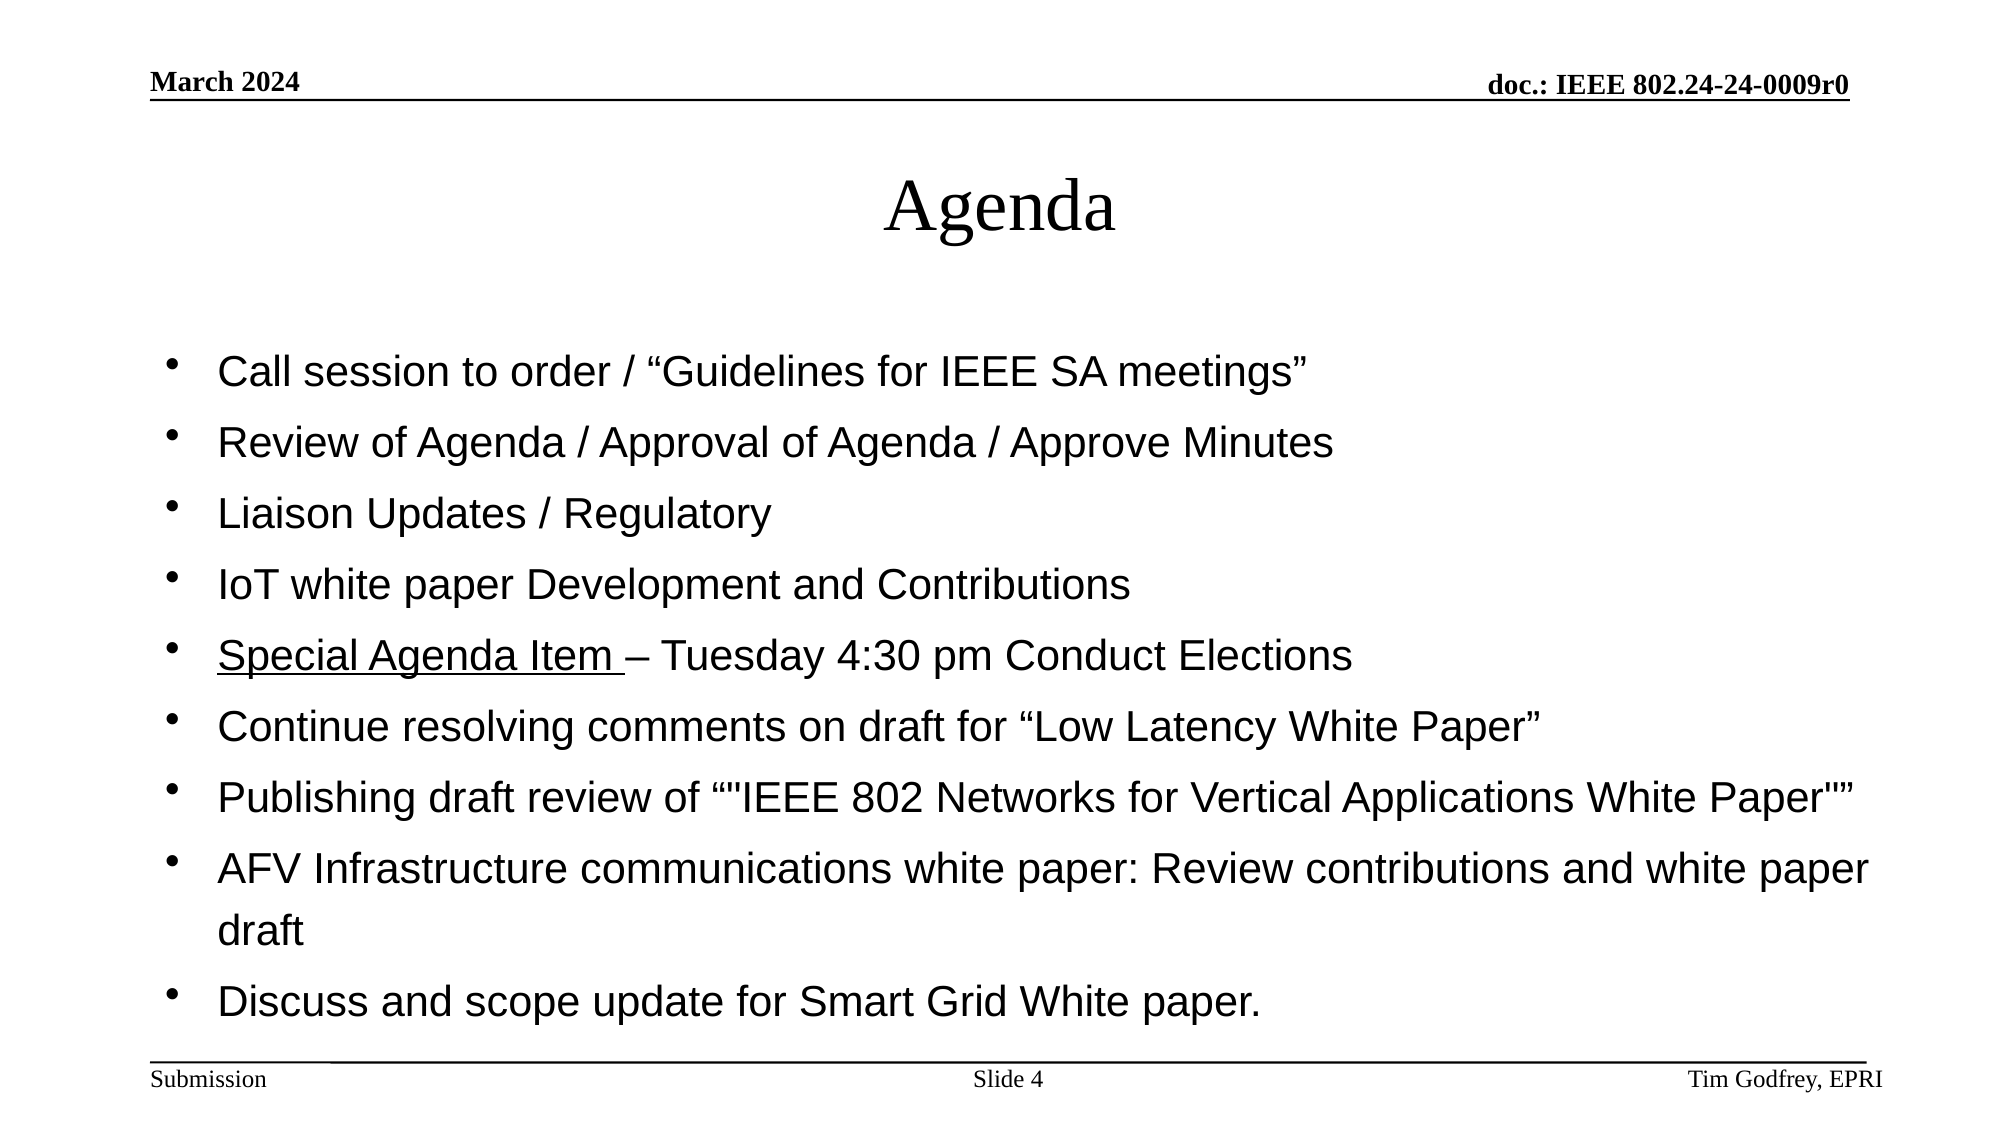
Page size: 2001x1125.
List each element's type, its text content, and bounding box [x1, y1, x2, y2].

footer Tim Godfrey, EPRI [1200, 1062, 1884, 1108]
title Agenda [150, 112, 1850, 288]
list Call session to order / “Guidelines for IEEE SA meetings” Review of Agenda / Approval of Agenda / Approve Minutes Liaison Updates / Regulatory IoT white paper Development and Contributions Special Agenda Item – Tuesday 4:30 pm Conduct Elections Continue resolving comments on draft for “Low Latency White Paper” Publishing draft review of “"IEEE 802 Networks for Vertical Applications White Paper"” AFV Infrastructure communications white paper: Review contributions and white paper draft Discuss and scope update for Smart Grid White paper. [150, 324, 1925, 1050]
slide_number Slide 4 [937, 1062, 1079, 1108]
